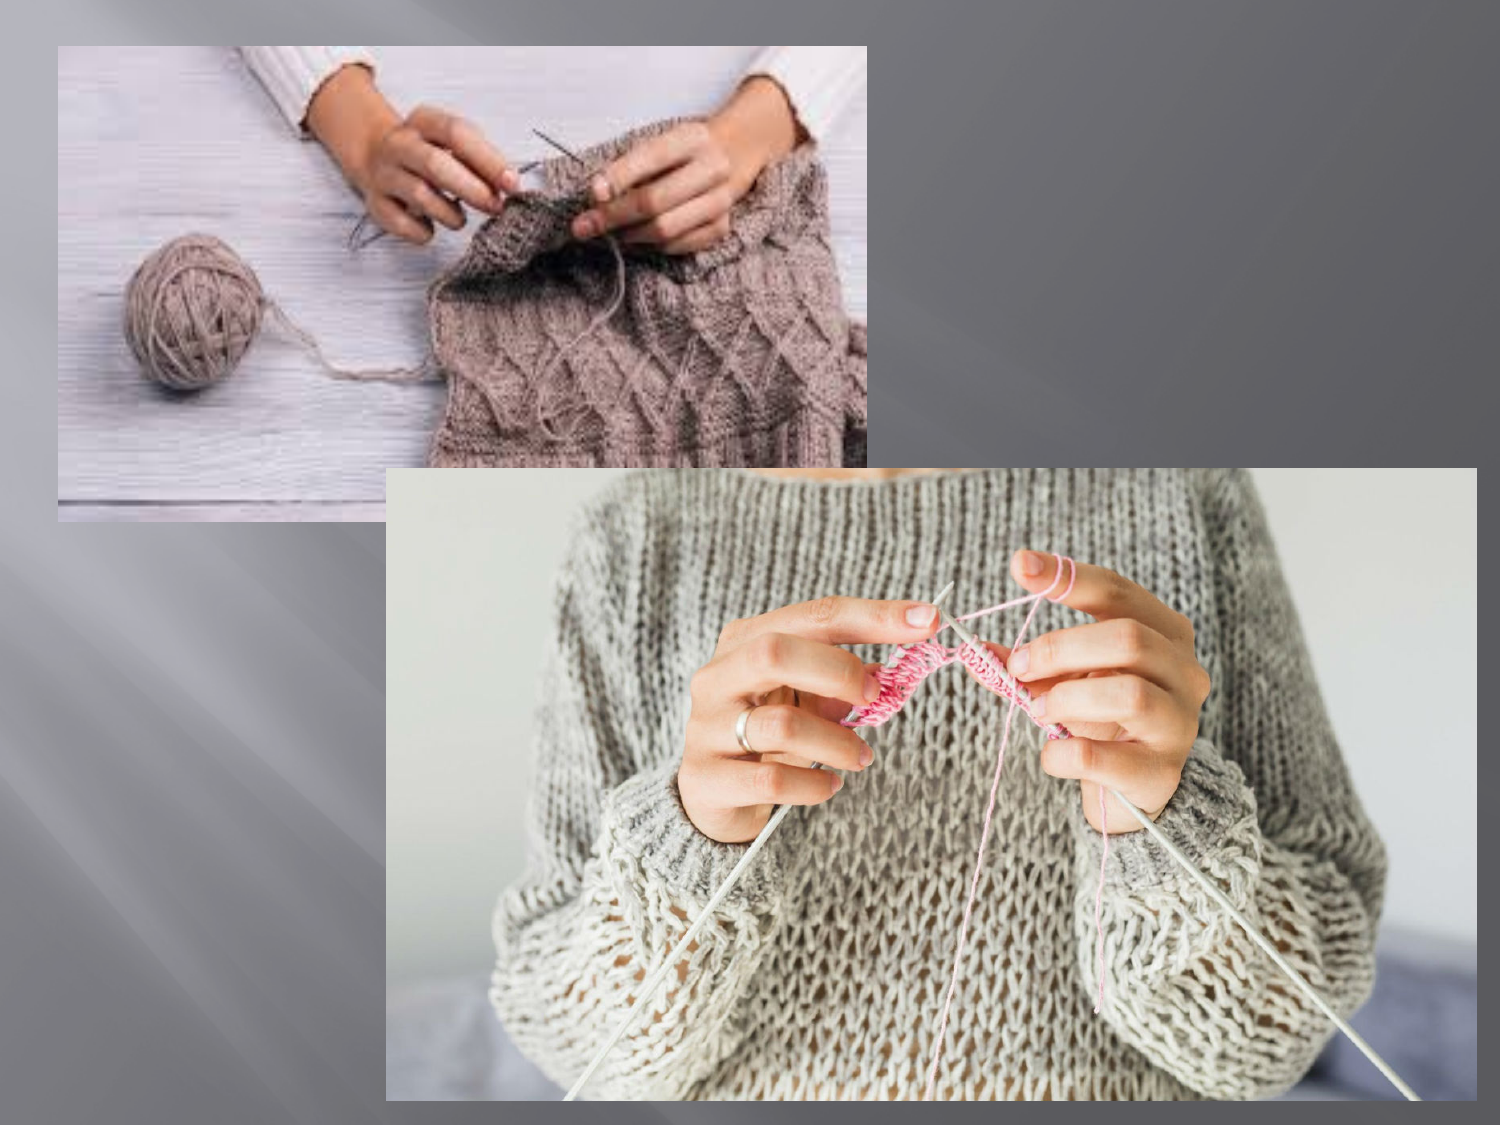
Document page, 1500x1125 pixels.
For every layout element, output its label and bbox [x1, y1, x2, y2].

picture [58, 46, 1477, 1101]
